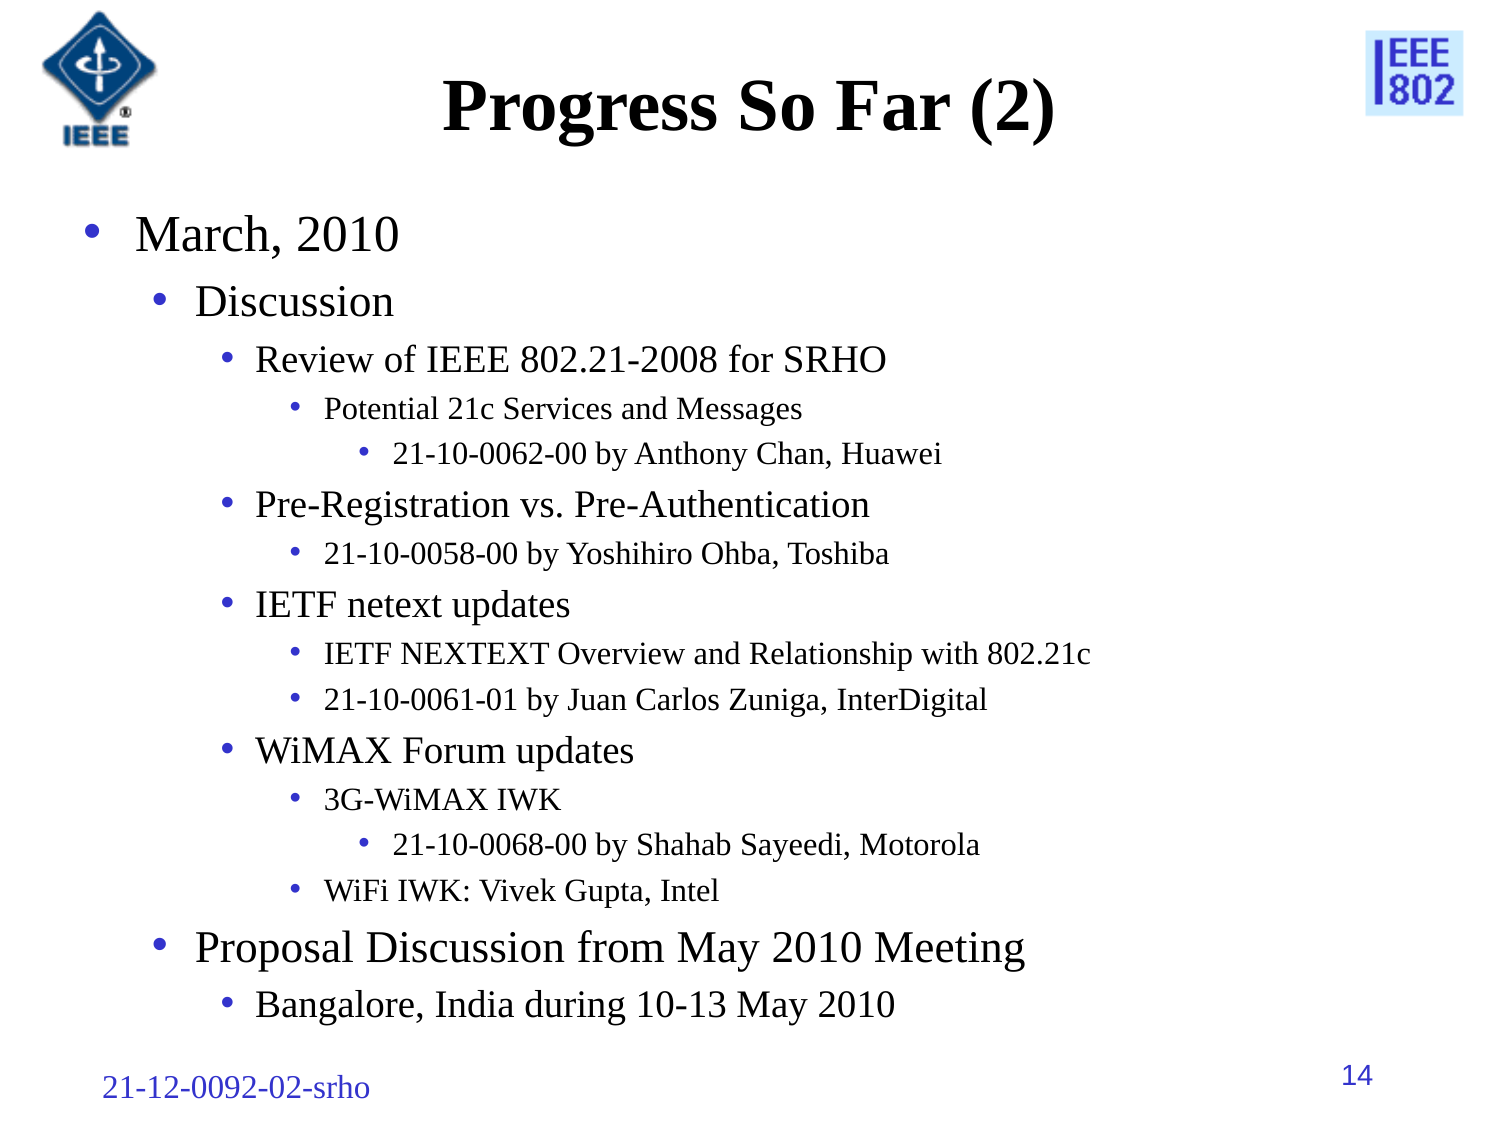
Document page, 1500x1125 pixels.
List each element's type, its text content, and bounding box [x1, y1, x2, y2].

title Progress So Far (2) [76, 31, 1424, 170]
picture [37, 9, 162, 150]
picture [1351, 12, 1475, 141]
list March, 2010 Discussion Review of IEEE 802.21-2008 for SRHO Potential 21c Services and Messages 21-10-0062-00 by Anthony Chan, Huawei Pre-Registration vs. Pre-Authentication 21-10-0058-00 by Yoshihiro Ohba, Toshiba IETF netext updates IETF NEXTEXT Overview and Relationship with 802.21c 21-10-0061-01 by Juan Carlos Zuniga, InterDigital WiMAX Forum updates 3G-WiMAX IWK 21-10-0068-00 by Shahab Sayeedi, Motorola WiFi IWK: Vivek Gupta, Intel Proposal Discussion from May 2010 Meeting Bangalore, India during 10-13 May 2010 [67, 191, 1431, 1043]
